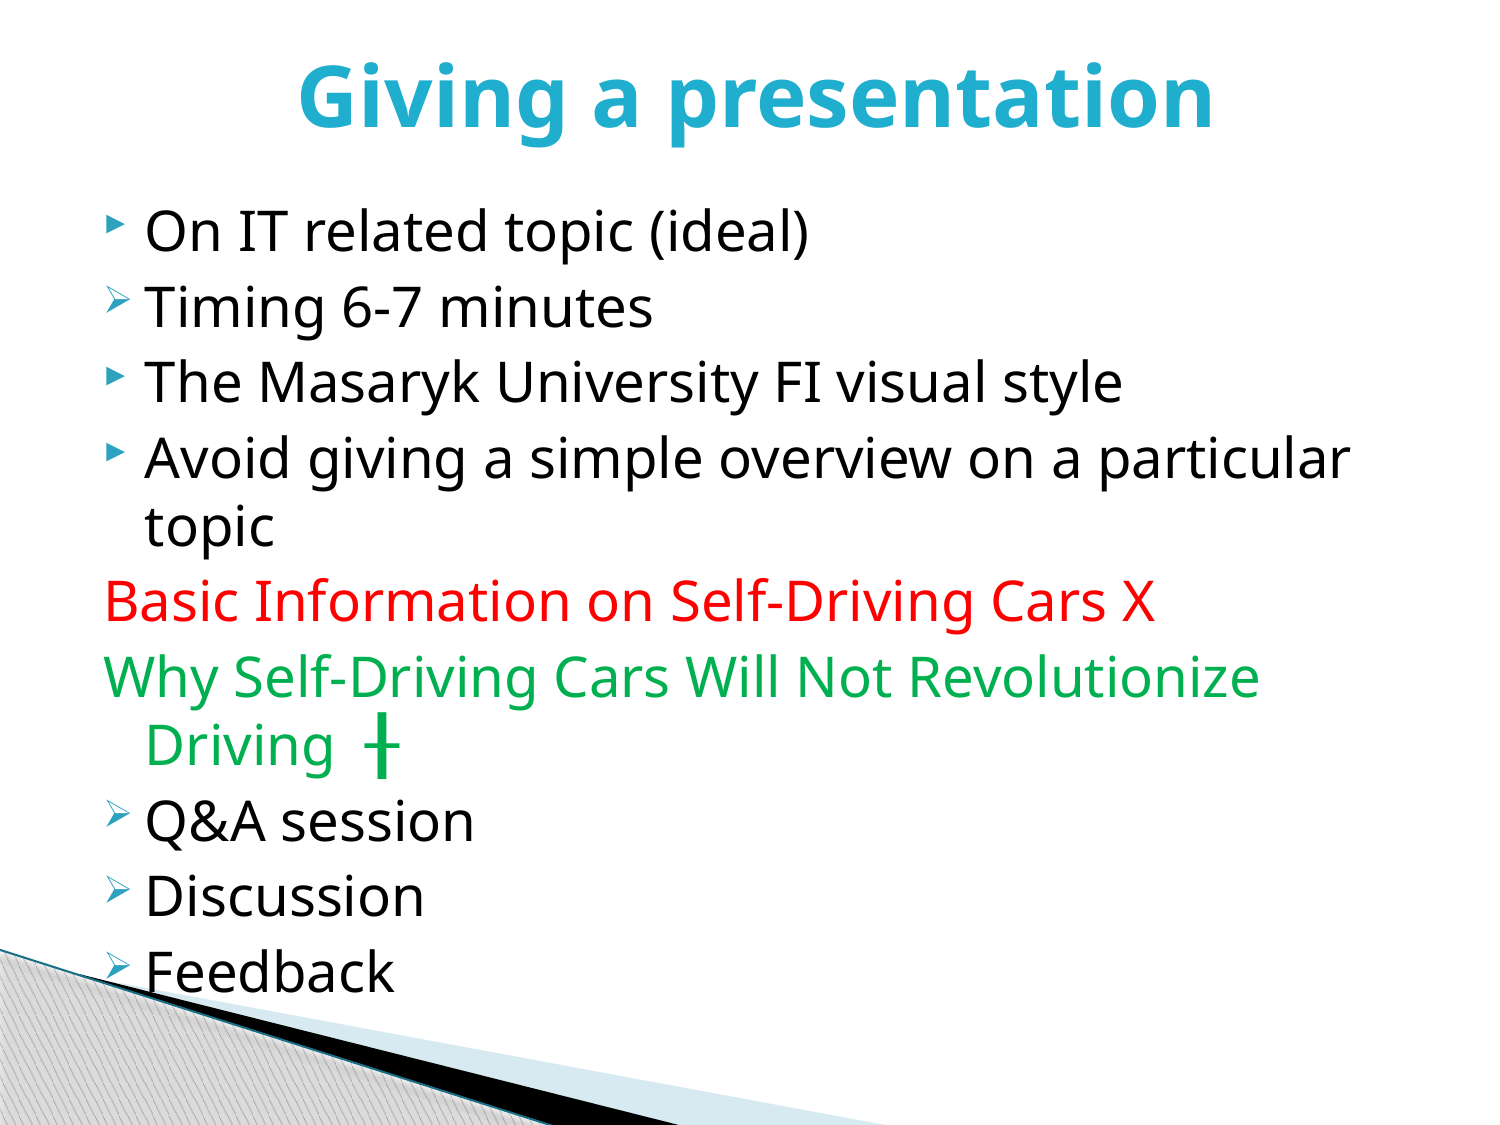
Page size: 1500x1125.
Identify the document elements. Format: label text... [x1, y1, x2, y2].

title Giving a presentation [82, 0, 1432, 188]
list On IT related topic (ideal) Timing 6-7 minutes The Masaryk University FI visual style Avoid giving a simple overview on a particular topic Basic Information on Self-Driving Cars X Why Self-Driving Cars Will Not Revolutionize Driving ╂ Q&A session Discussion Feedback [70, 187, 1421, 1067]
